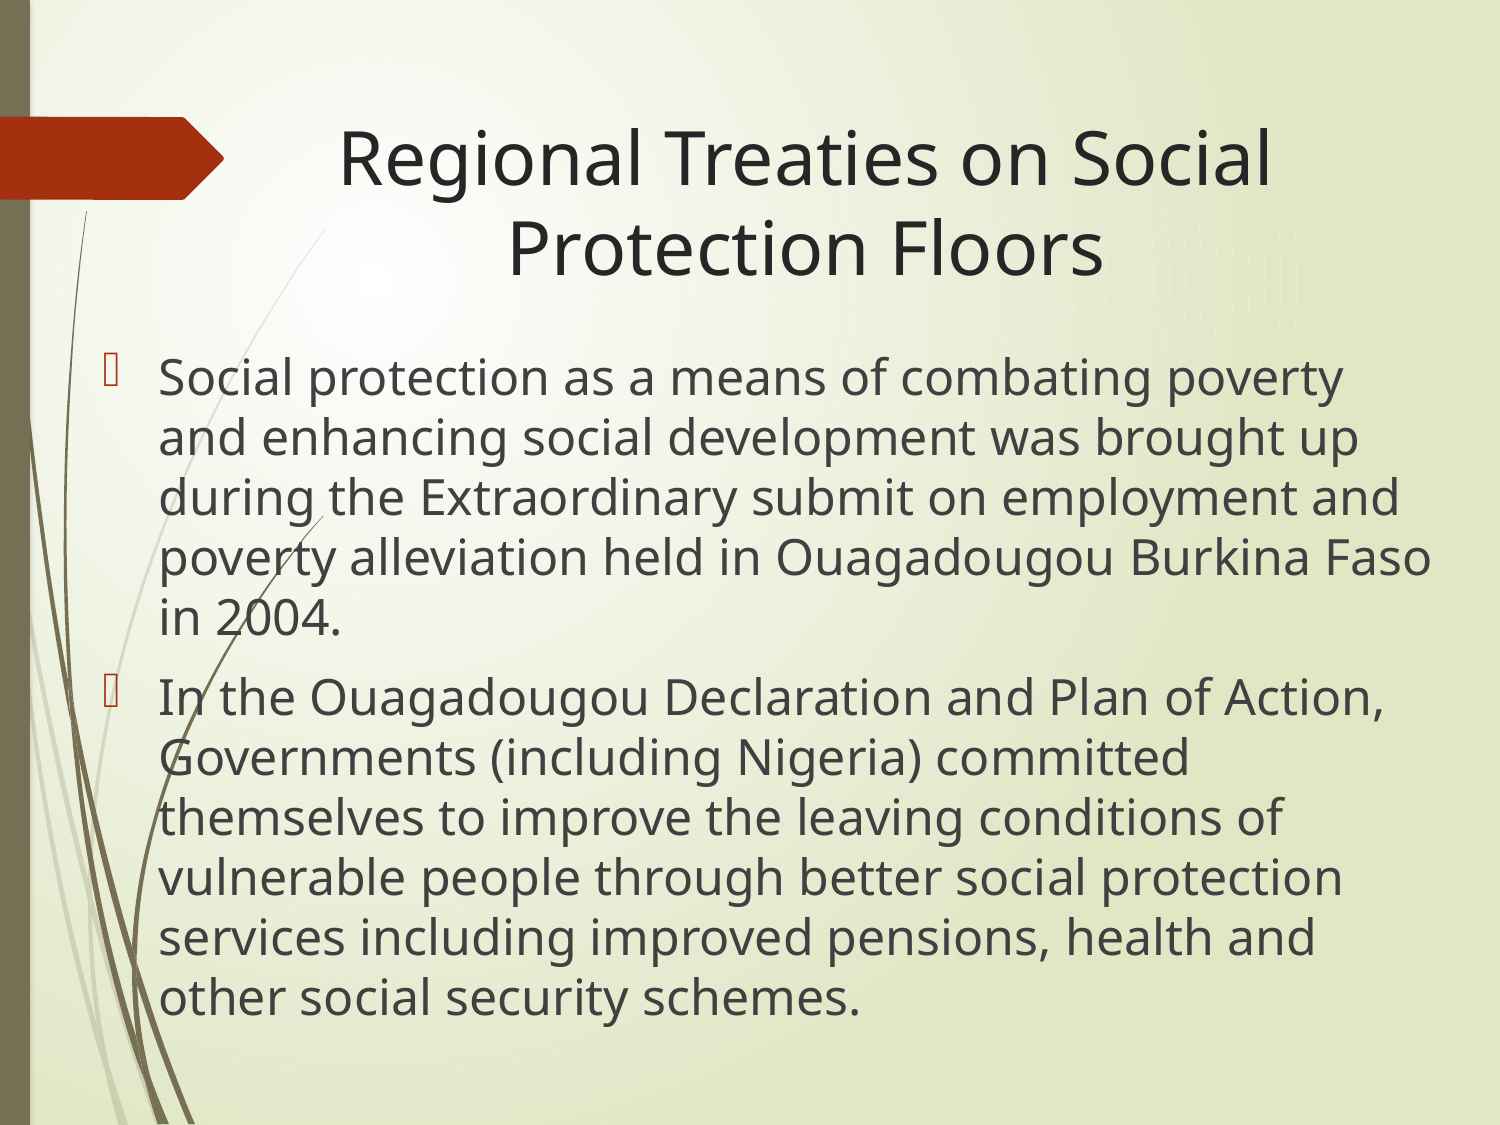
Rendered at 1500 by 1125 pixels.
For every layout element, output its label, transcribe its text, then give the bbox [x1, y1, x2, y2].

list Social protection as a means of combating poverty and enhancing social development was brought up during the Extraordinary submit on employment and poverty alleviation held in Ouagadougou Burkina Faso in 2004. In the Ouagadougou Declaration and Plan of Action, Governments (including Nigeria) committed themselves to improve the leaving conditions of vulnerable people through better social protection services including improved pensions, health and other social security schemes. [87, 337, 1450, 970]
title Regional Treaties on Social Protection Floors [212, 102, 1400, 313]
